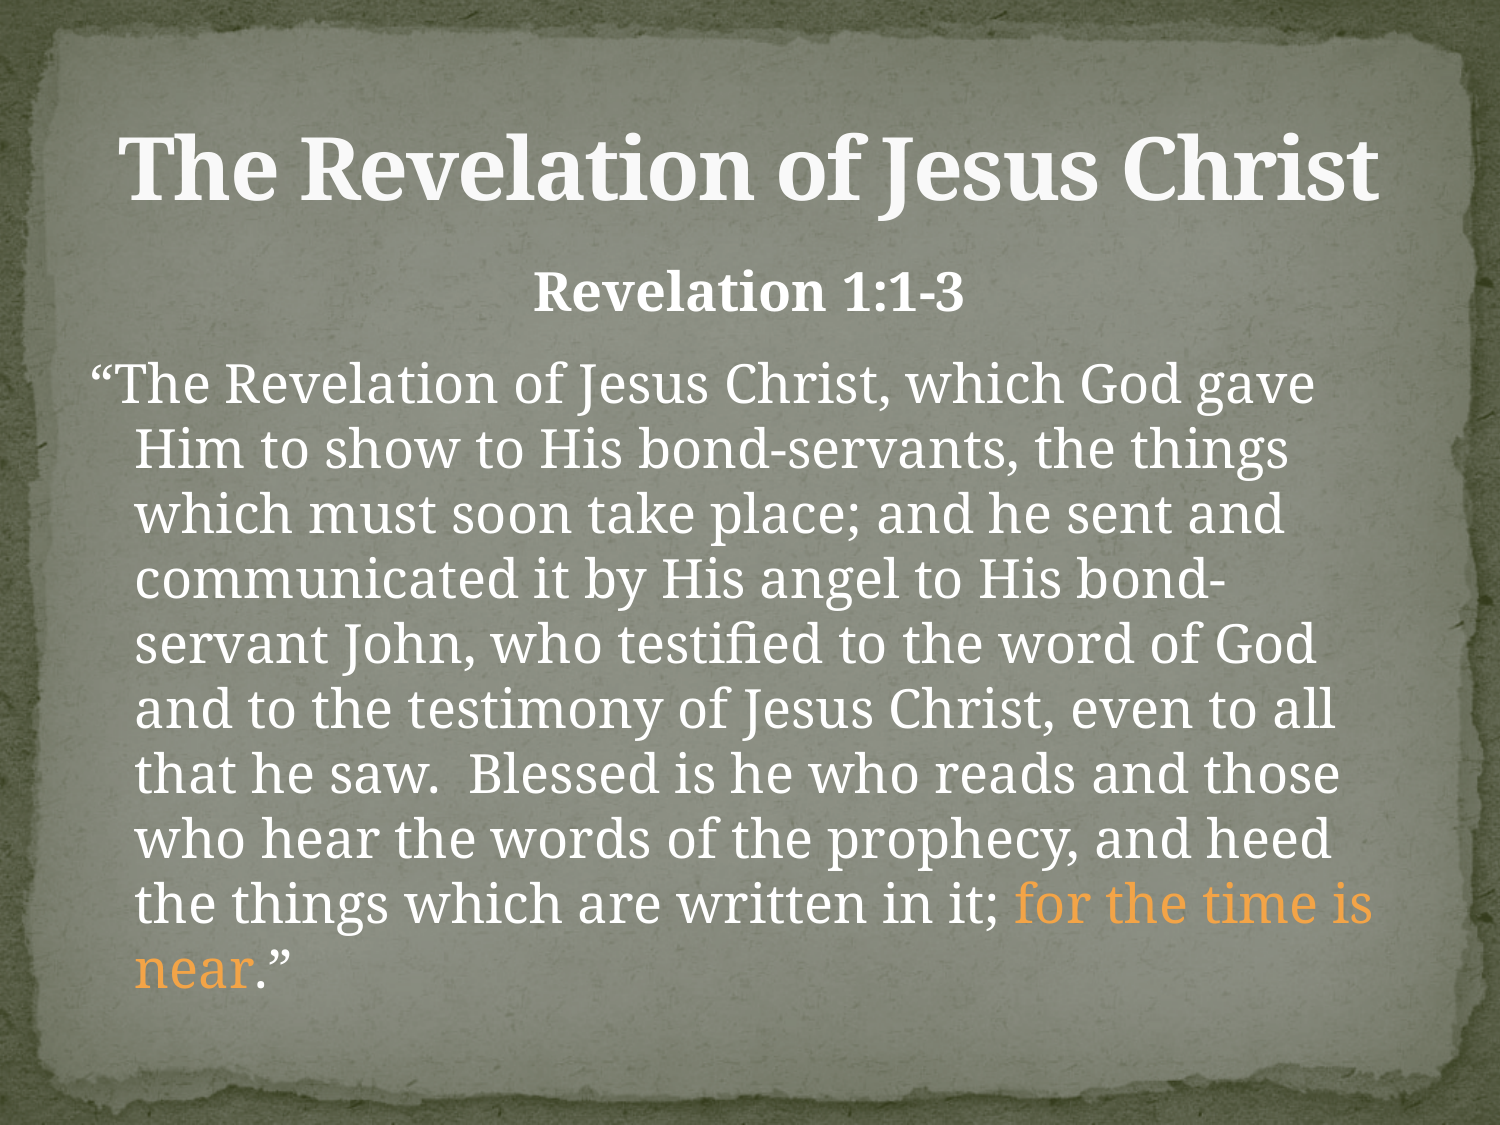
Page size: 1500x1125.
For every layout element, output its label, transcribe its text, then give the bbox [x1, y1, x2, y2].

list Revelation 1:1-3 “The Revelation of Jesus Christ, which God gave Him to show to His bond-servants, the things which must soon take place; and he sent and communicated it by His angel to His bond-servant John, who testified to the word of God and to the testimony of Jesus Christ, even to all that he saw. Blessed is he who reads and those who hear the words of the prophecy, and heed the things which are written in it; for the time is near.” [75, 249, 1425, 1000]
title The Revelation of Jesus Christ [74, 24, 1425, 225]
